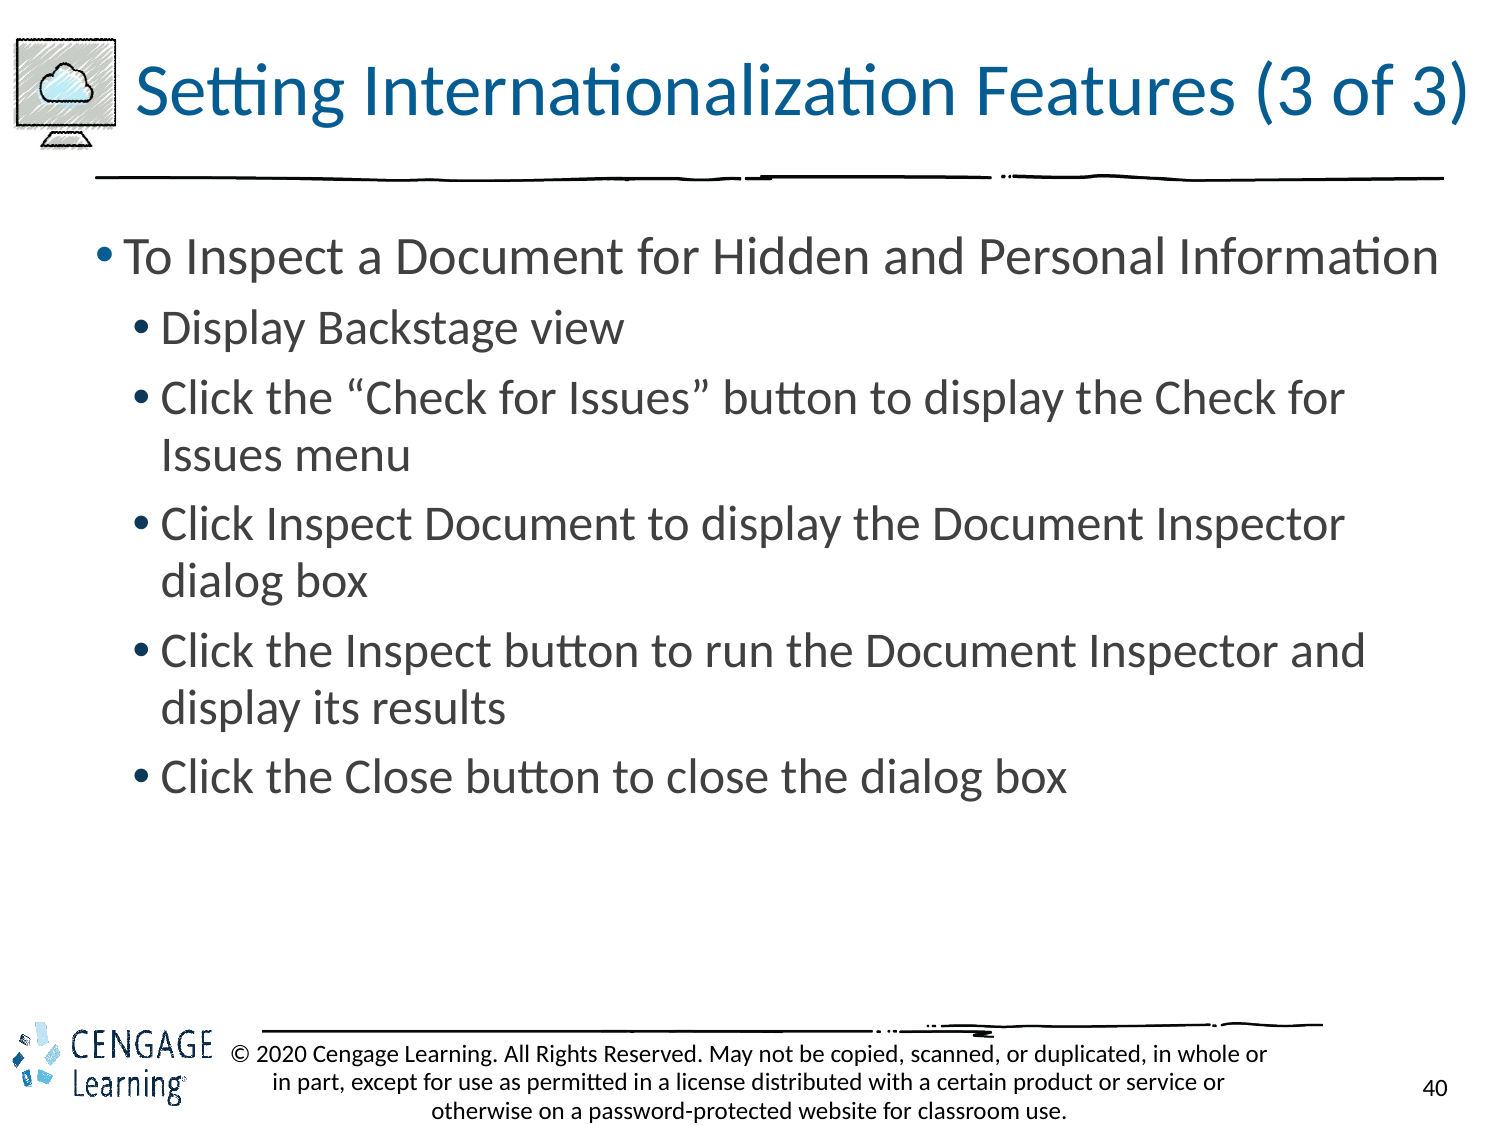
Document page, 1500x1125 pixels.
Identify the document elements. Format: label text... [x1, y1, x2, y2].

picture [12, 1022, 212, 1106]
list To Inspect a Document for Hidden and Personal Information Display Backstage view Click the “Check for Issues” button to display the Check for Issues menu Click Inspect Document to display the Document Inspector dialog box Click the Inspect button to run the Document Inspector and display its results Click the Close button to close the dialog box [95, 224, 1463, 975]
title Setting Internationalization Features (3 of 3) [124, 22, 1484, 163]
picture [13, 36, 117, 151]
picture [262, 1022, 1323, 1038]
picture [95, 174, 1444, 182]
